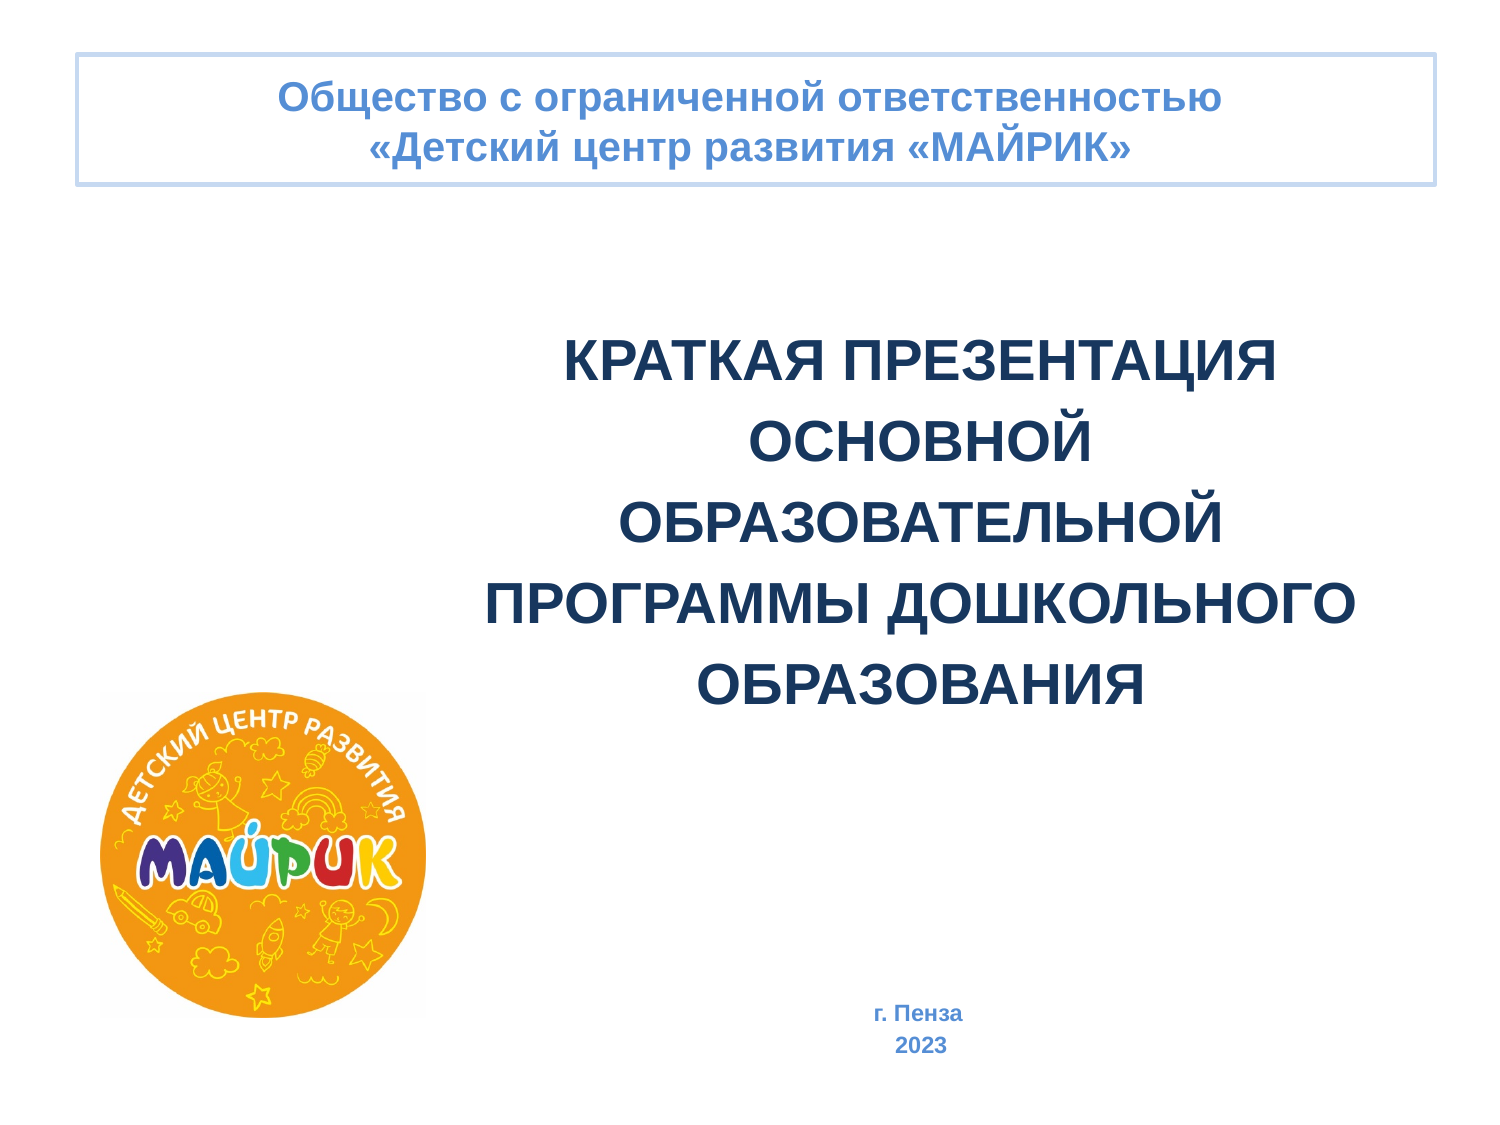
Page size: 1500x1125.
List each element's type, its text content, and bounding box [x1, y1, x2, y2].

subtitle КРАТКАЯ ПРЕЗЕНТАЦИЯ ОСНОВНОЙ ОБРАЗОВАТЕЛЬНОЙ ПРОГРАММЫ ДОШКОЛЬНОГО ОБРАЗОВАНИЯ г. Пенза 2023 [441, 312, 1402, 1072]
title Общество с ограниченной ответственностью «Детский центр развития «МАЙРИК» [75, 52, 1437, 187]
picture [100, 692, 426, 1018]
